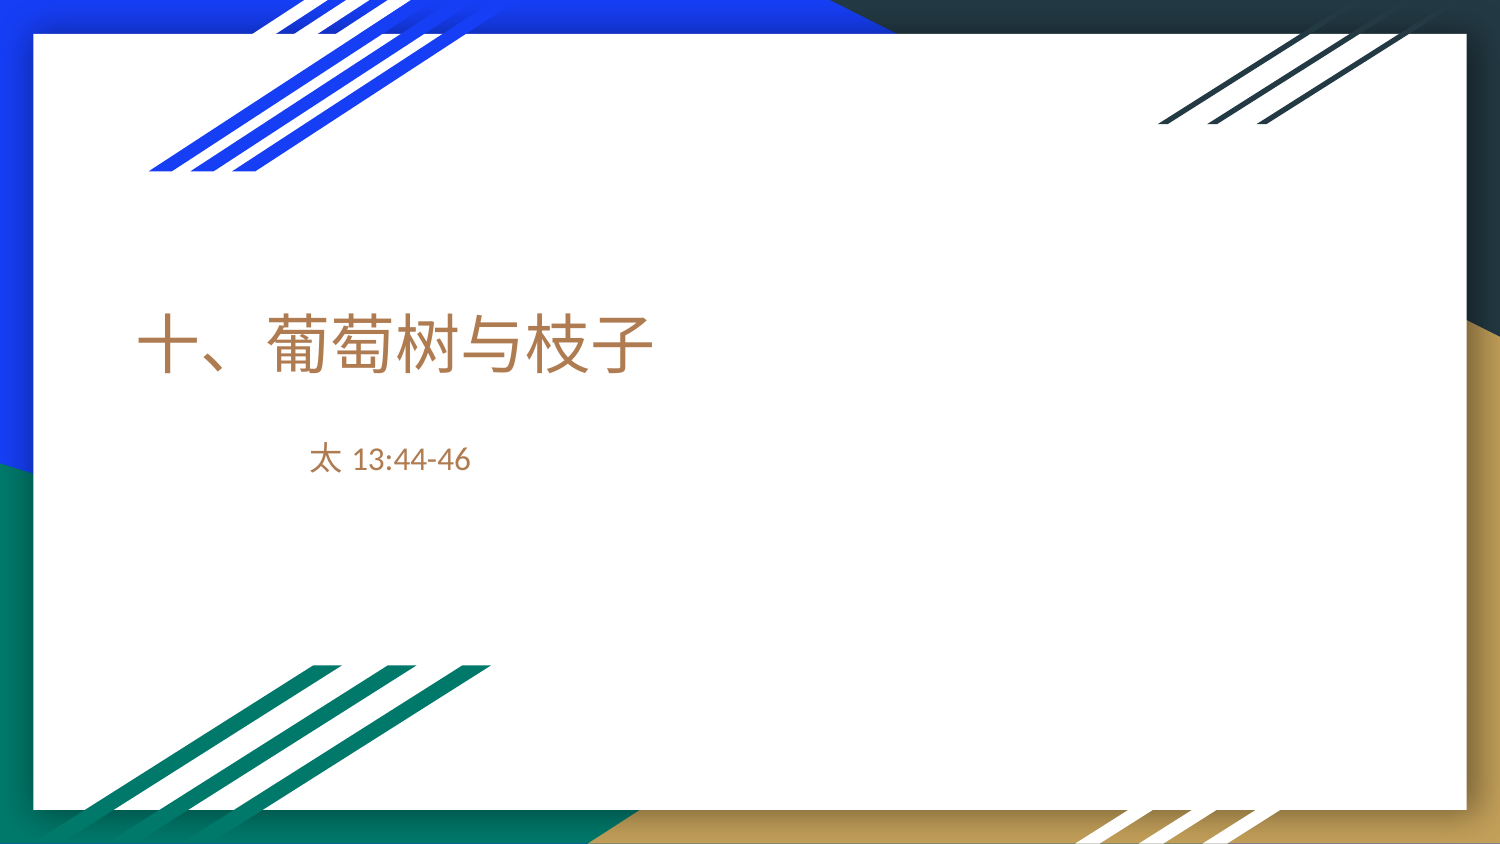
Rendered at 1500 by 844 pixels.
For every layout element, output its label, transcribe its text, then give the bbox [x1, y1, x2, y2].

subtitle 太13:44-46 [161, 421, 620, 508]
title 十、葡萄树与枝子 [91, 262, 700, 422]
